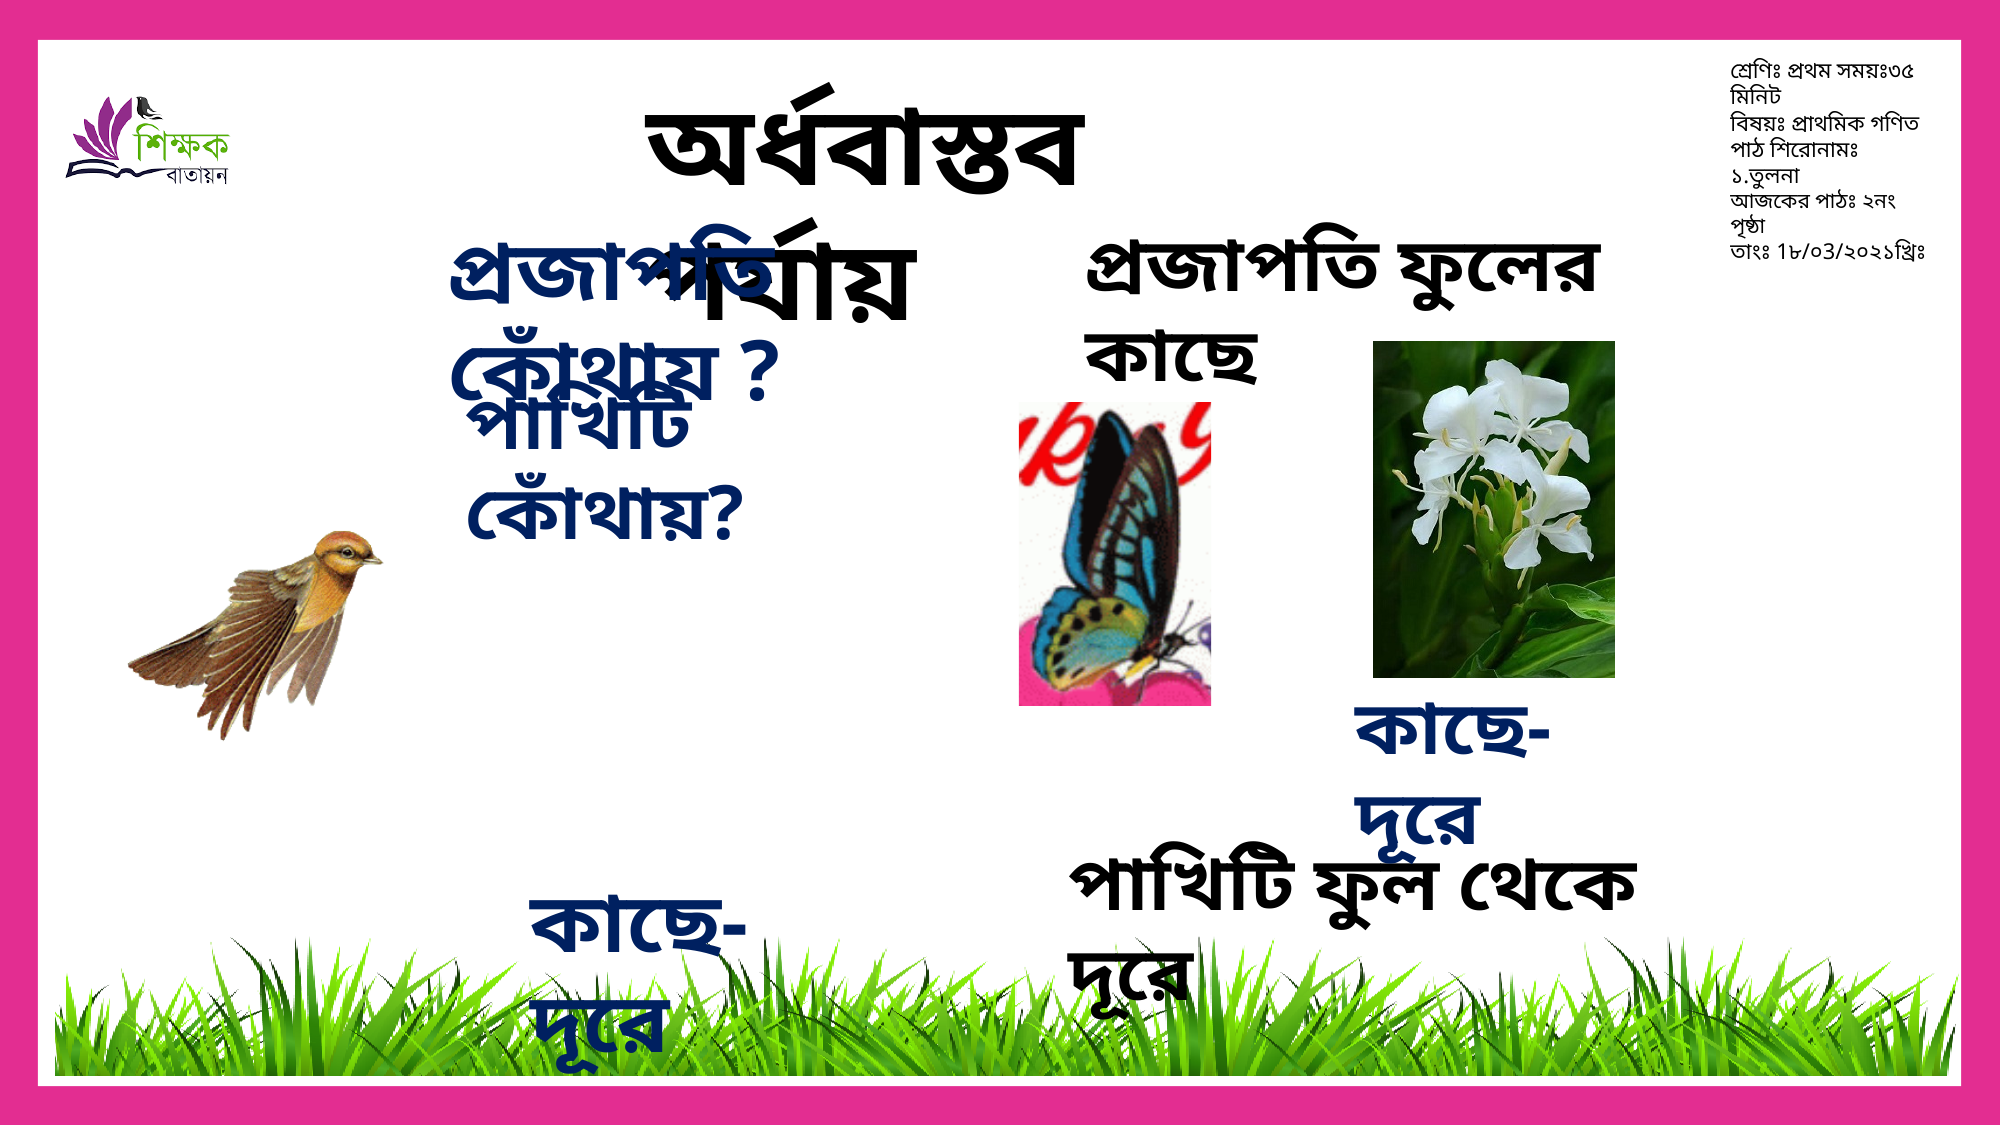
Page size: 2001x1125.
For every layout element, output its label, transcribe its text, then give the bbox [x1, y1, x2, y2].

text_box পাখিটি ফুল থেকে দূরে [1054, 827, 1664, 924]
text_box প্রজাপতি কোঁথায় ? [433, 209, 1019, 425]
text_box পাখিটি কোঁথায়? [450, 425, 956, 563]
text_box কাছে-দূরে [1340, 671, 1648, 867]
picture [1373, 341, 1615, 679]
text_box শ্রেণিঃ প্রথম সময়ঃ৩৫ মিনিট বিষয়ঃ প্রাথমিক গণিত পাঠ শিরোনামঃ ১.তুলনা আজকের পাঠঃ ২নং পৃষ্ঠা তাংঃ 1৮/০3/২০২১খ্রিঃ [1715, 49, 1947, 272]
text_box কাছে-দূরে [515, 861, 823, 924]
text_box প্রজাপতি ফুলের কাছে [1070, 209, 1648, 404]
picture [1018, 402, 1212, 706]
picture [54, 48, 245, 239]
text_box অর্ধবাস্তব পর্যায় [631, 65, 1209, 351]
picture [54, 926, 1969, 1076]
picture [127, 379, 388, 767]
